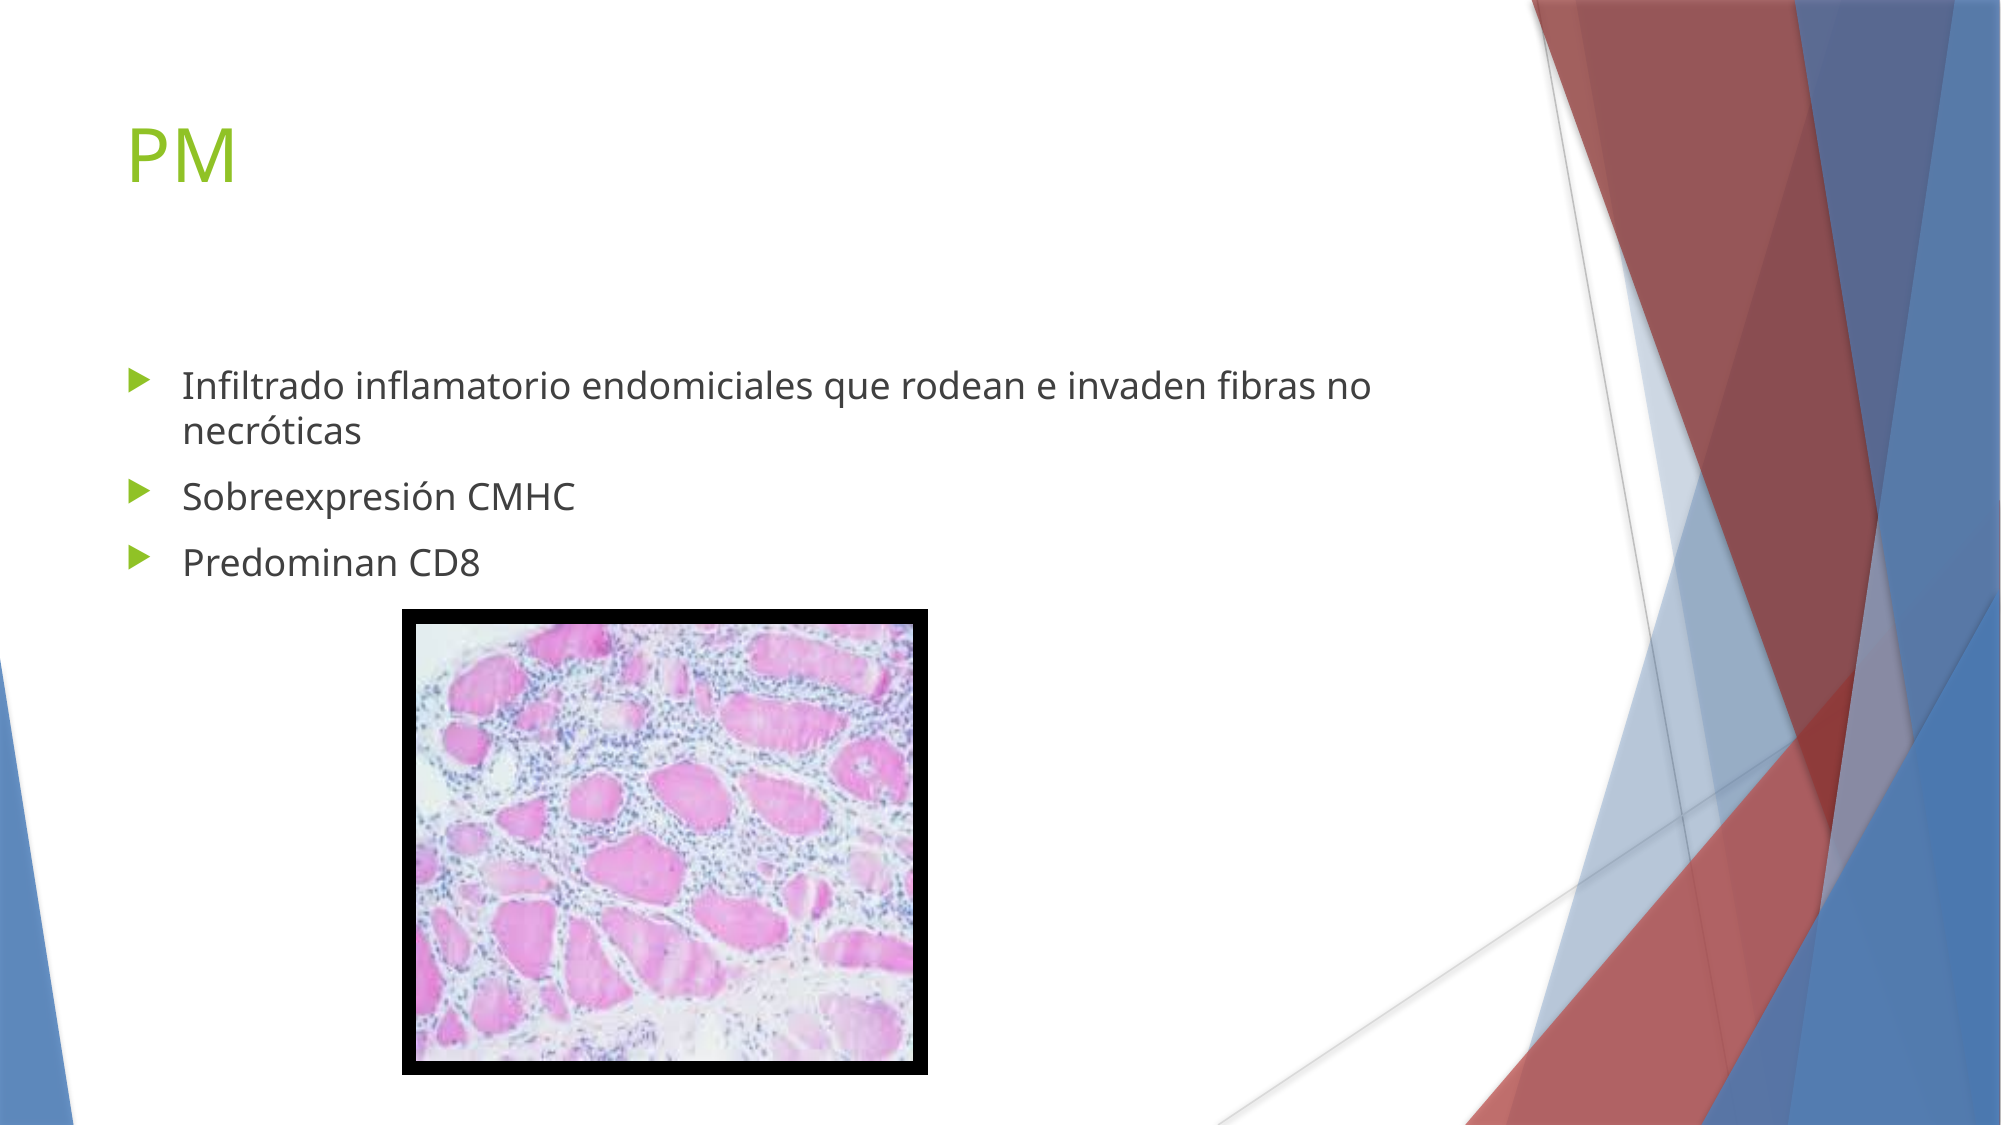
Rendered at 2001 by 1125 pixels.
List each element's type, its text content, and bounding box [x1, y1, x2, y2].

picture [415, 623, 914, 1061]
text_box Infiltrado inflamatorio endomiciales que rodean e invaden fibras no necróticas Sobreexpresión CMHC Predominan CD8 [111, 354, 1522, 991]
text_box PM [111, 99, 1522, 317]
